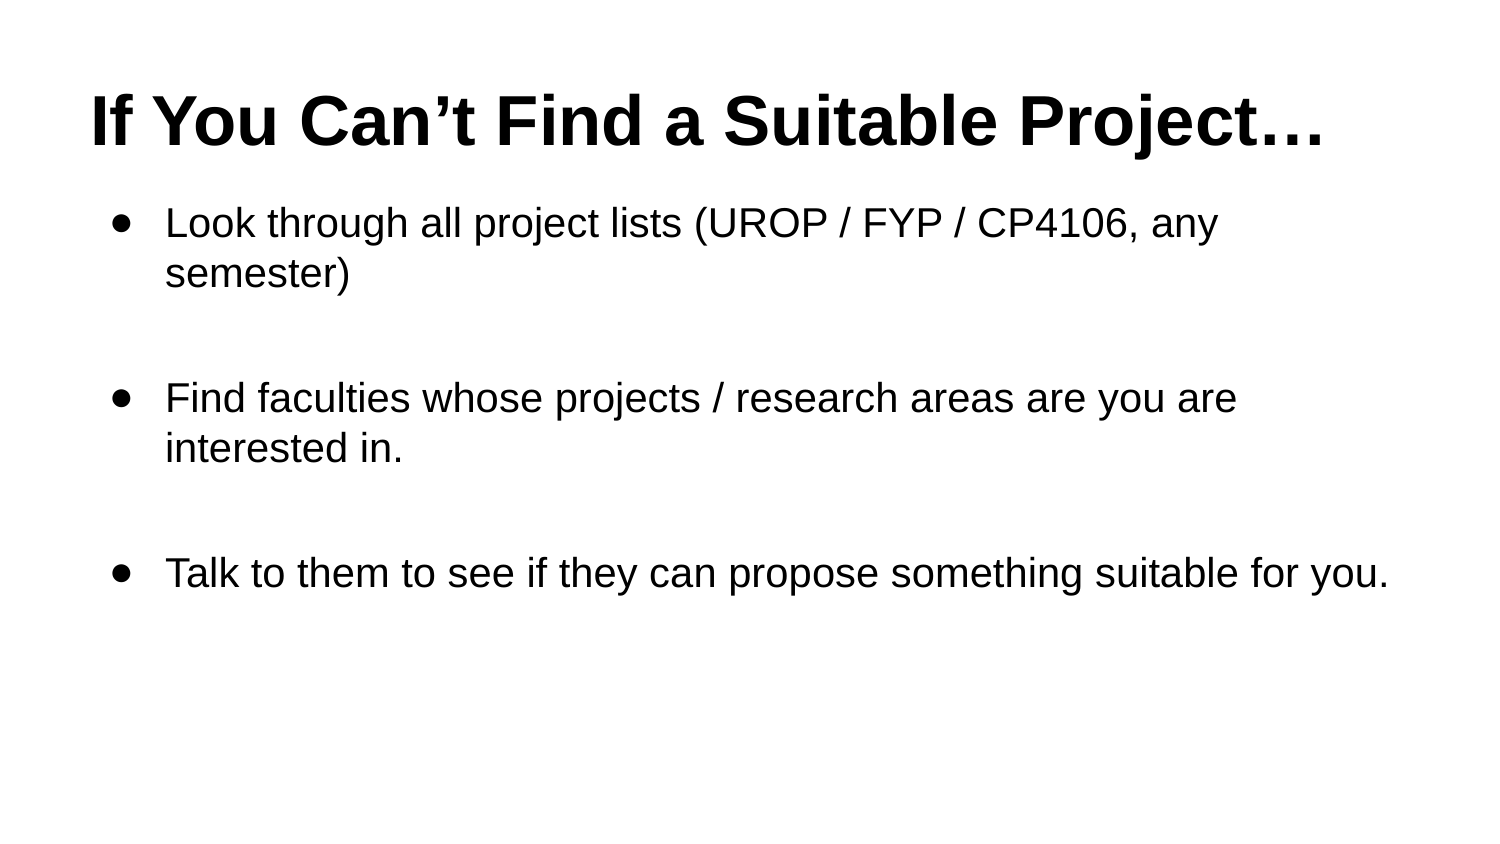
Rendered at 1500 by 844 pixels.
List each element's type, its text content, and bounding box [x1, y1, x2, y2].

title If You Can’t Find a Suitable Project… [75, 33, 1425, 175]
list Look through all project lists (UROP / FYP / CP4106, any semester) Find faculties whose projects / research areas are you are interested in. Talk to them to see if they can propose something suitable for you. [75, 181, 1425, 793]
